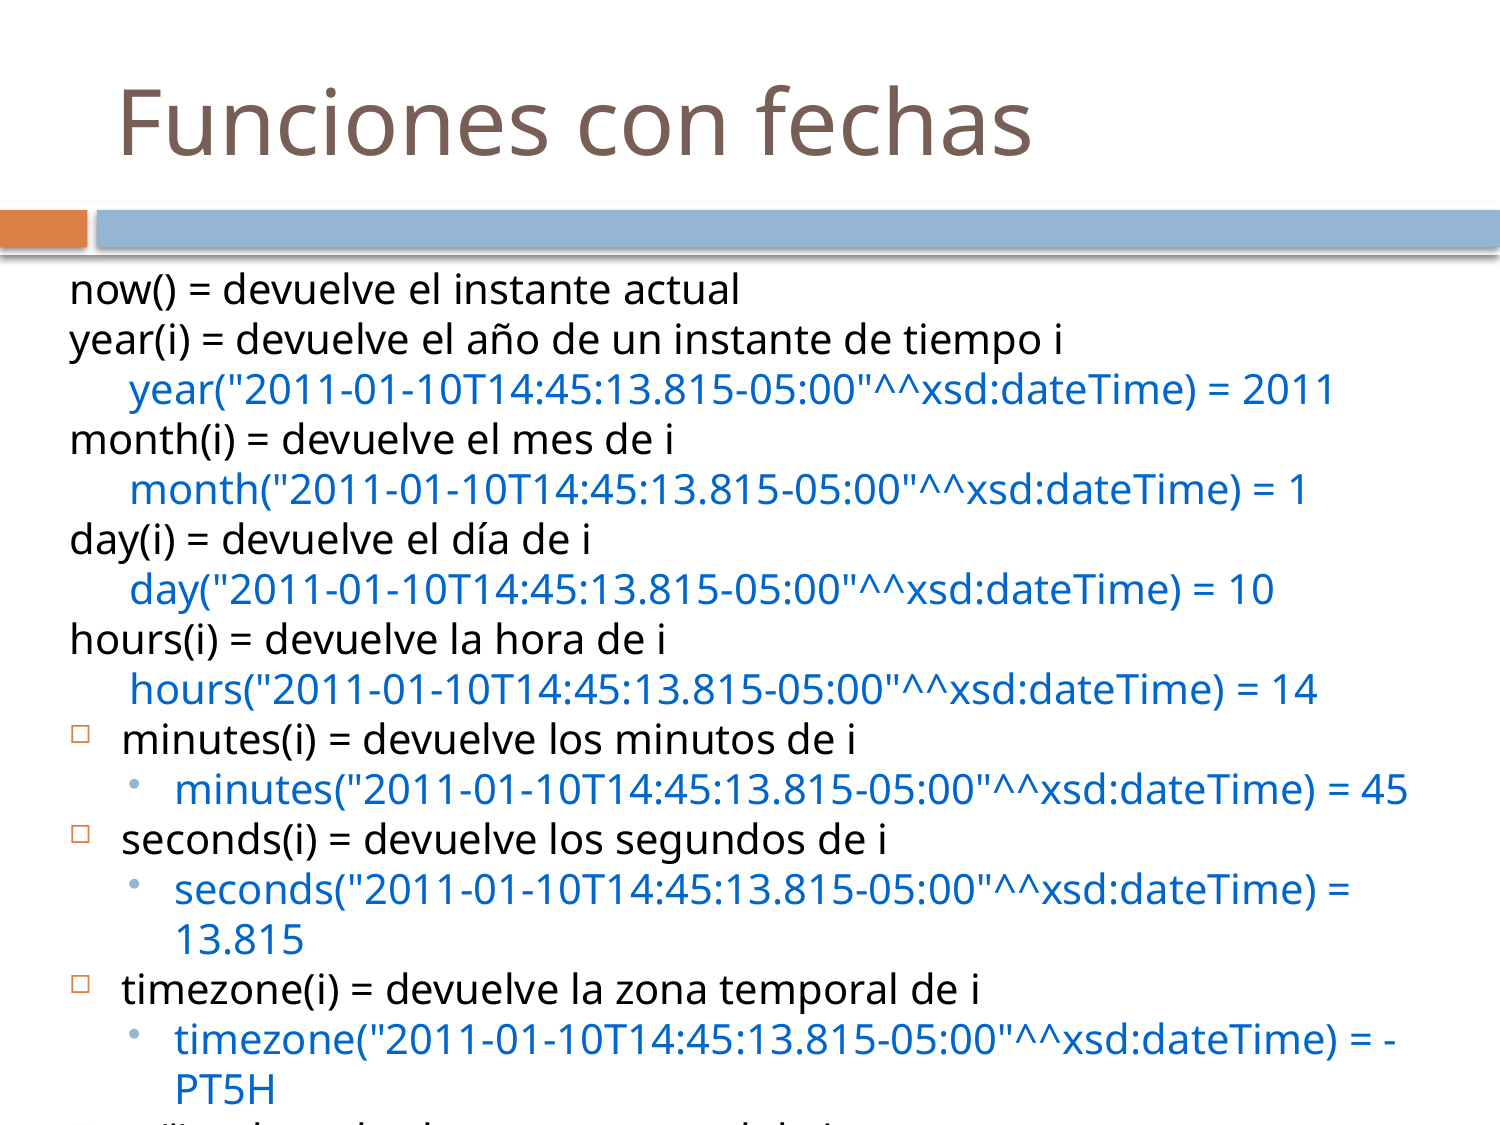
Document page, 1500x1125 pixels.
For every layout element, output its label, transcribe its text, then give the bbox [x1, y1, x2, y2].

title Funciones con fechas [100, 37, 1438, 200]
list now() = devuelve el instante actual year(i) = devuelve el año de un instante de tiempo i year("2011-01-10T14:45:13.815-05:00"^^xsd:dateTime) = 2011 month(i) = devuelve el mes de i month("2011-01-10T14:45:13.815-05:00"^^xsd:dateTime) = 1 day(i) = devuelve el día de i day("2011-01-10T14:45:13.815-05:00"^^xsd:dateTime) = 10 hours(i) = devuelve la hora de i hours("2011-01-10T14:45:13.815-05:00"^^xsd:dateTime) = 14 minutes(i) = devuelve los minutos de i minutes("2011-01-10T14:45:13.815-05:00"^^xsd:dateTime) = 45 seconds(i) = devuelve los segundos de i seconds("2011-01-10T14:45:13.815-05:00"^^xsd:dateTime) = 13.815 timezone(i) = devuelve la zona temporal de i timezone("2011-01-10T14:45:13.815-05:00"^^xsd:dateTime) = -PT5H tz(i) = devuelve la zona temporal de i tz("2011-01-10T14:45:13.815-05:00"^^xsd:dateTime) = -5 [54, 255, 1484, 993]
